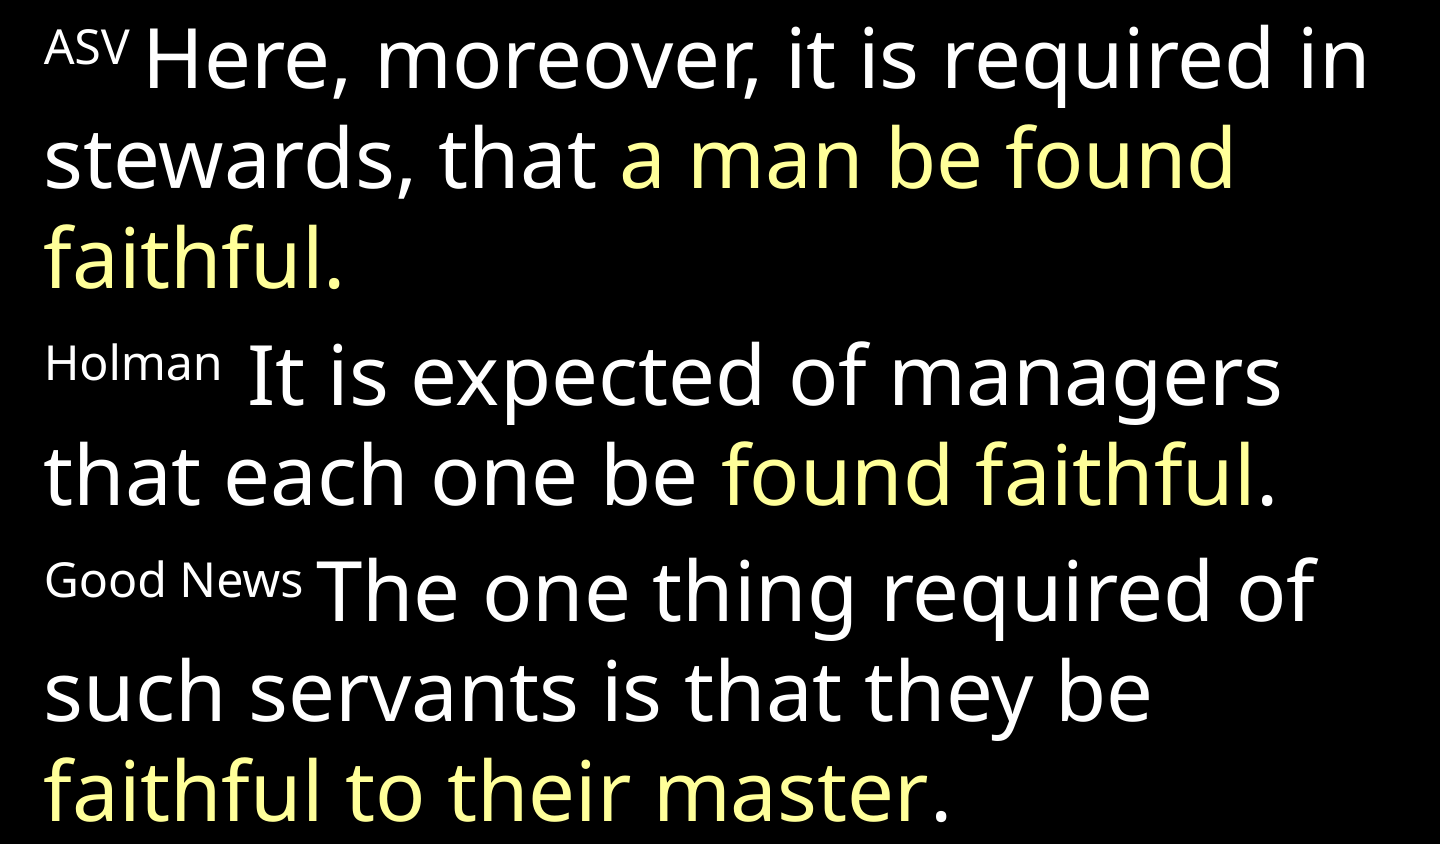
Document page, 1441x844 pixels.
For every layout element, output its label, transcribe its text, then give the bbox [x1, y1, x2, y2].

subtitle ASV Here, moreover, it is required in stewards, that a man be found faithful. Holman It is expected of managers that each one be found faithful. Good News The one thing required of such servants is that they be faithful to their master. [32, 0, 1408, 844]
